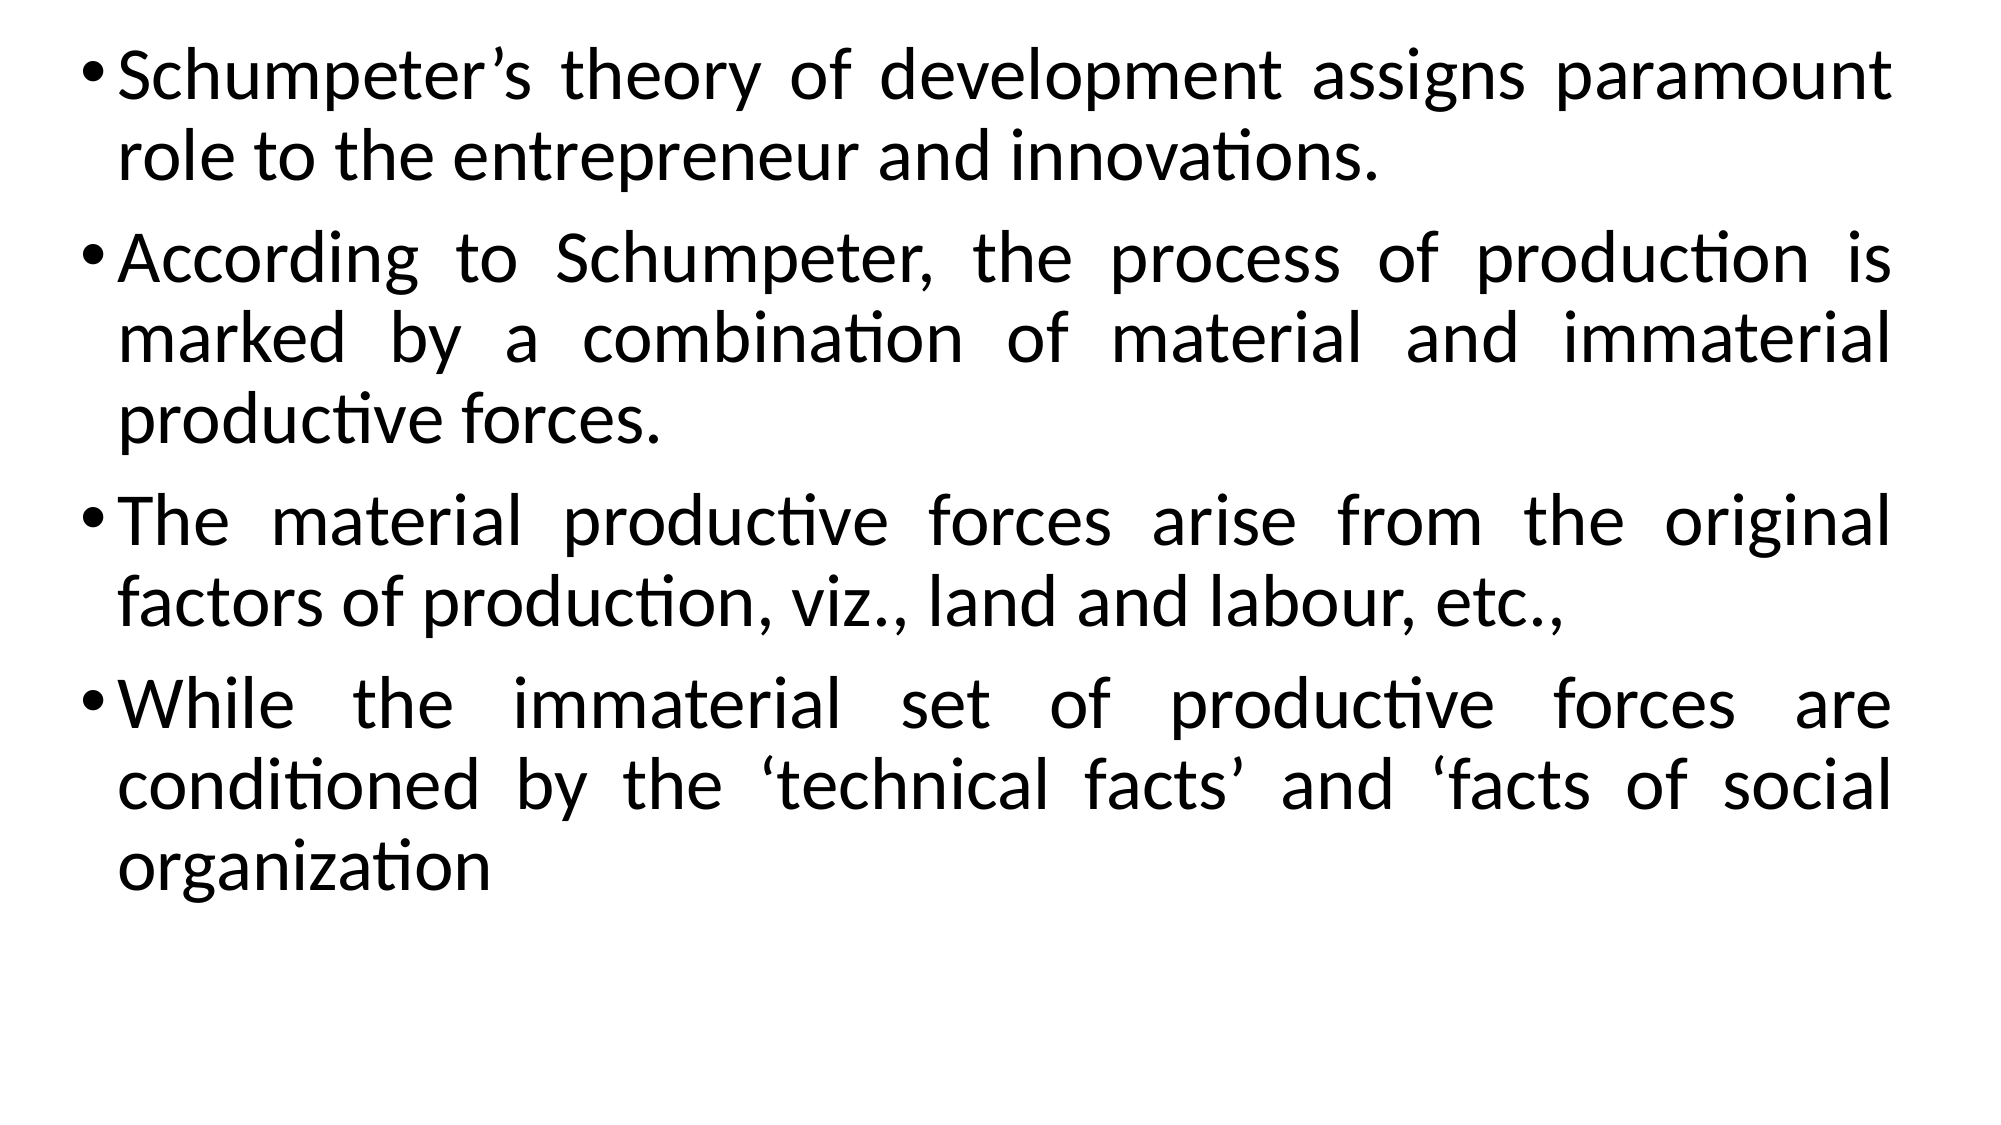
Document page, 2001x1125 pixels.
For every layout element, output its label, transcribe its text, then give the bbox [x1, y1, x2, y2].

list Schumpeter’s theory of development assigns paramount role to the entrepreneur and innovations. According to Schumpeter, the process of production is marked by a combination of material and immaterial productive forces. The material productive forces arise from the original factors of production, viz., land and labour, etc., While the immaterial set of productive forces are conditioned by the ‘technical facts’ and ‘facts of social organization [65, 26, 1910, 1100]
